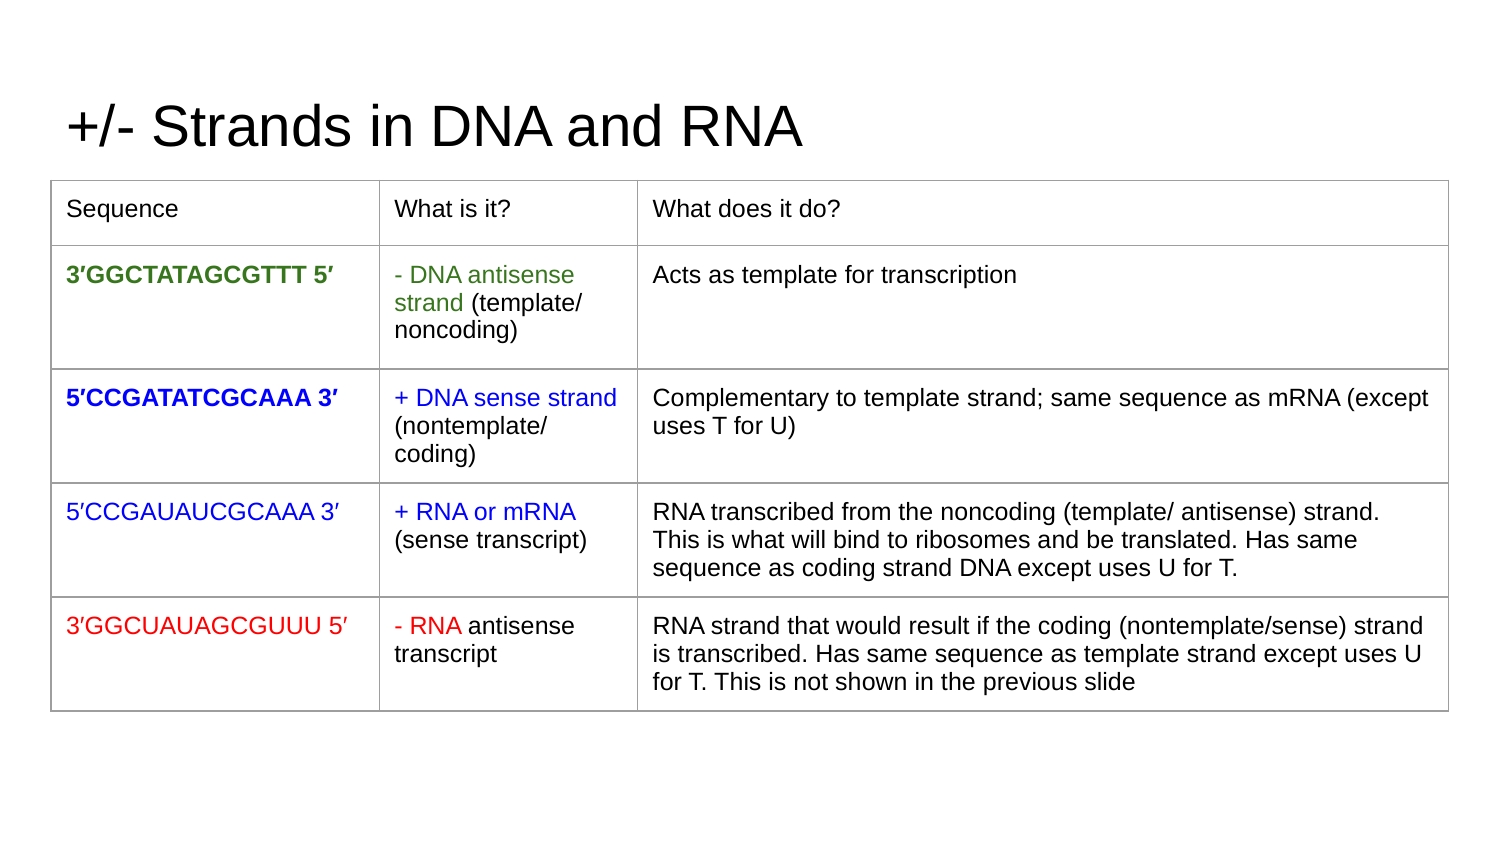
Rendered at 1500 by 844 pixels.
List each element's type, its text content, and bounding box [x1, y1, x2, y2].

title +/- Strands in DNA and RNA [51, 72, 1449, 167]
table_cell Acts as template for transcription [638, 246, 1448, 368]
table_header Sequence [52, 181, 379, 245]
table_cell - RNA antisense transcript [380, 598, 637, 710]
table_header What is it? [380, 181, 637, 245]
table_cell 5′CCGATATCGCAAA 3′ [52, 370, 379, 482]
table_header What does it do? [638, 181, 1448, 245]
table_cell - DNA antisense strand (template/ noncoding) [380, 246, 637, 368]
table_cell + DNA sense strand (nontemplate/ coding) [380, 370, 637, 482]
table_cell Complementary to template strand; same sequence as mRNA (except uses T for U) [638, 370, 1448, 482]
table_cell 3′GGCUAUAGCGUUU 5′ [52, 598, 379, 710]
table_cell 3′GGCTATAGCGTTT 5′ [52, 246, 379, 368]
table_cell RNA transcribed from the noncoding (template/ antisense) strand. This is what will bind to ribosomes and be translated. Has same sequence as coding strand DNA except uses U for T. [638, 484, 1448, 596]
table_cell + RNA or mRNA (sense transcript) [380, 484, 637, 596]
table_cell RNA strand that would result if the coding (nontemplate/sense) strand is transcribed. Has same sequence as template strand except uses U for T. This is not shown in the previous slide [638, 598, 1448, 710]
table_cell 5′CCGAUAUCGCAAA 3′ [52, 484, 379, 596]
